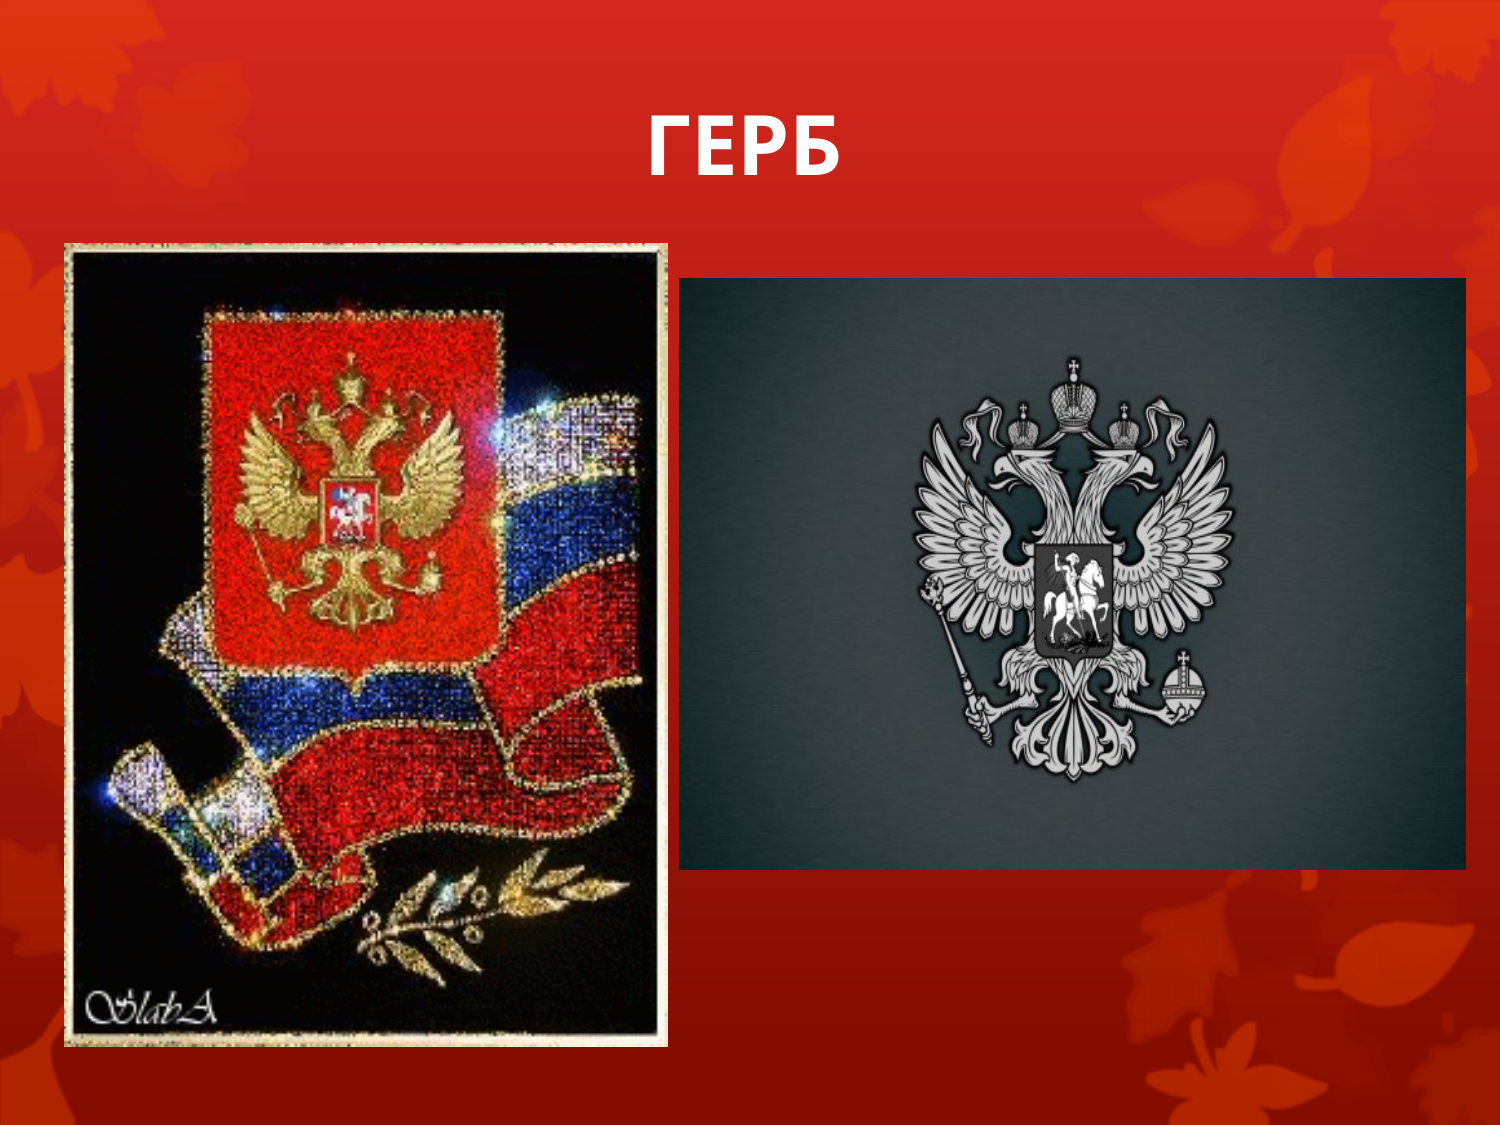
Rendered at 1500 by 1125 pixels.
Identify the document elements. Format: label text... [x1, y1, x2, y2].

picture [678, 278, 1466, 871]
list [64, 242, 668, 1048]
title ГЕРБ [159, 66, 1329, 218]
